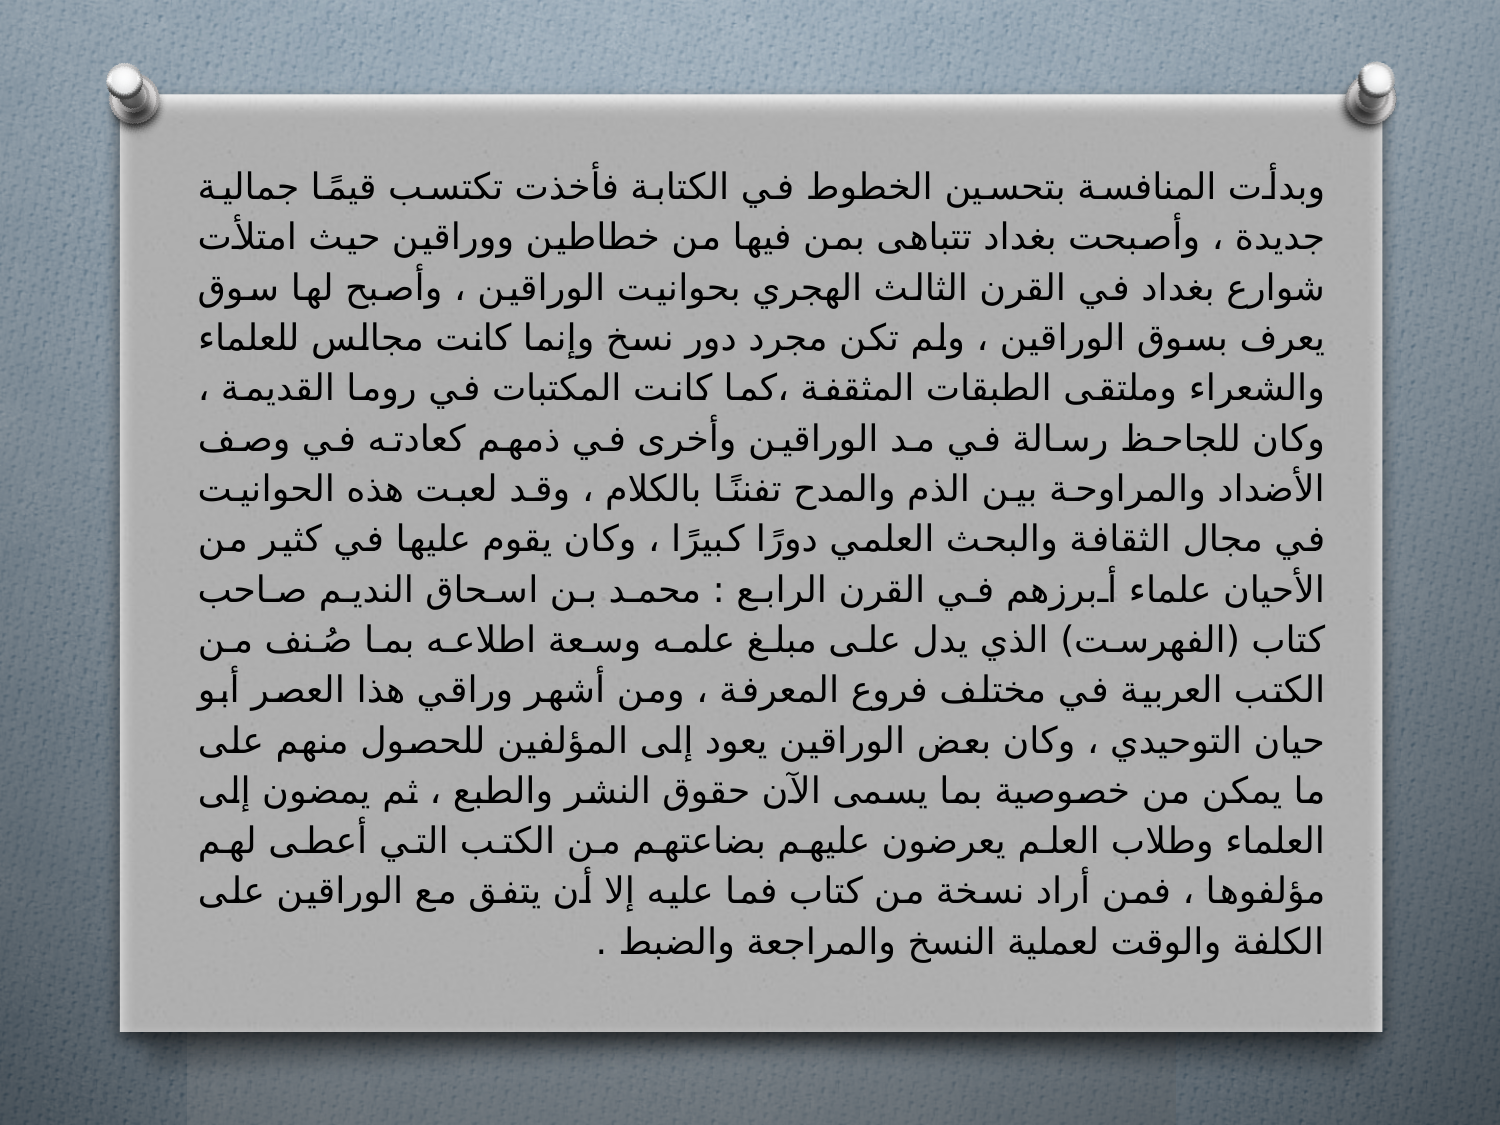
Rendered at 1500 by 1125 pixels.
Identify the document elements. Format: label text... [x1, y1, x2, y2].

picture [75, 29, 198, 153]
picture [1317, 35, 1439, 156]
list وبدأت المنافسة بتحسين الخطوط في الكتابة فأخذت تكتسب قيمًا جمالية جديدة ، وأصبحت بغداد تتباهى بمن فيها من خطاطين ووراقين حيث امتلأت شوارع بغداد في القرن الثالث الهجري بحوانيت الوراقين ، وأصبح لها سوق يعرف بسوق الوراقين ، ولم تكن مجرد دور نسخ وإنما كانت مجالس للعلماء والشعراء وملتقى الطبقات المثقفة ،كما كانت المكتبات في روما القديمة ، وكان للجاحظ رسالة في مد الوراقين وأخرى في ذمهم كعادته في وصف الأضداد والمراوحة بين الذم والمدح تفننًا بالكلام ، وقد لعبت هذه الحوانيت في مجال الثقافة والبحث العلمي دورًا كبيرًا ، وكان يقوم عليها في كثير من الأحيان علماء أبرزهم في القرن الرابع : محمد بن اسحاق النديم صاحب كتاب (الفهرست) الذي يدل على مبلغ علمه وسعة اطلاعه بما صُنف من الكتب العربية في مختلف فروع المعرفة ، ومن أشهر وراقي هذا العصر أبو حيان التوحيدي ، وكان بعض الوراقين يعود إلى المؤلفين للحصول منهم على ما يمكن من خصوصية بما يسمى الآن حقوق النشر والطبع ، ثم يمضون إلى العلماء وطلاب العلم يعرضون عليهم بضاعتهم من الكتب التي أعطى لهم مؤلفوها ، فمن أراد نسخة من كتاب فما عليه إلا أن يتفق مع الوراقين على الكلفة والوقت لعملية النسخ والمراجعة والضبط . [183, 149, 1341, 988]
